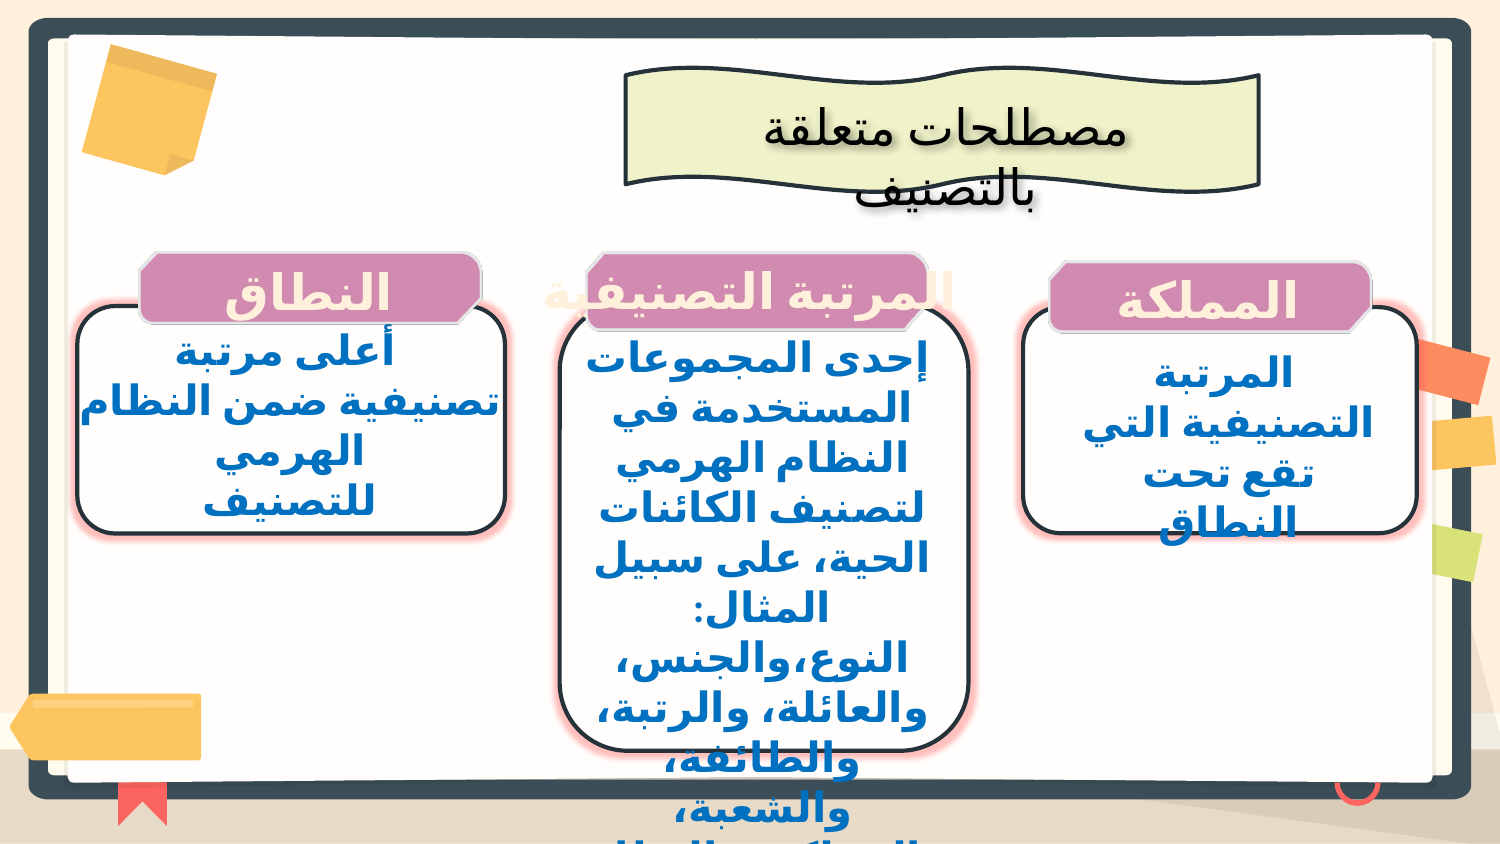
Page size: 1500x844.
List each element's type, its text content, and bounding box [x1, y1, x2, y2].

text_box [1212, 73, 1261, 192]
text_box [1087, 256, 1500, 534]
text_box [418, 247, 1081, 752]
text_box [0, 247, 417, 534]
text_box [916, 65, 1143, 78]
text_box [623, 65, 827, 187]
text_box مصطلحات متعلقة بالتصنيف [667, 80, 1224, 230]
